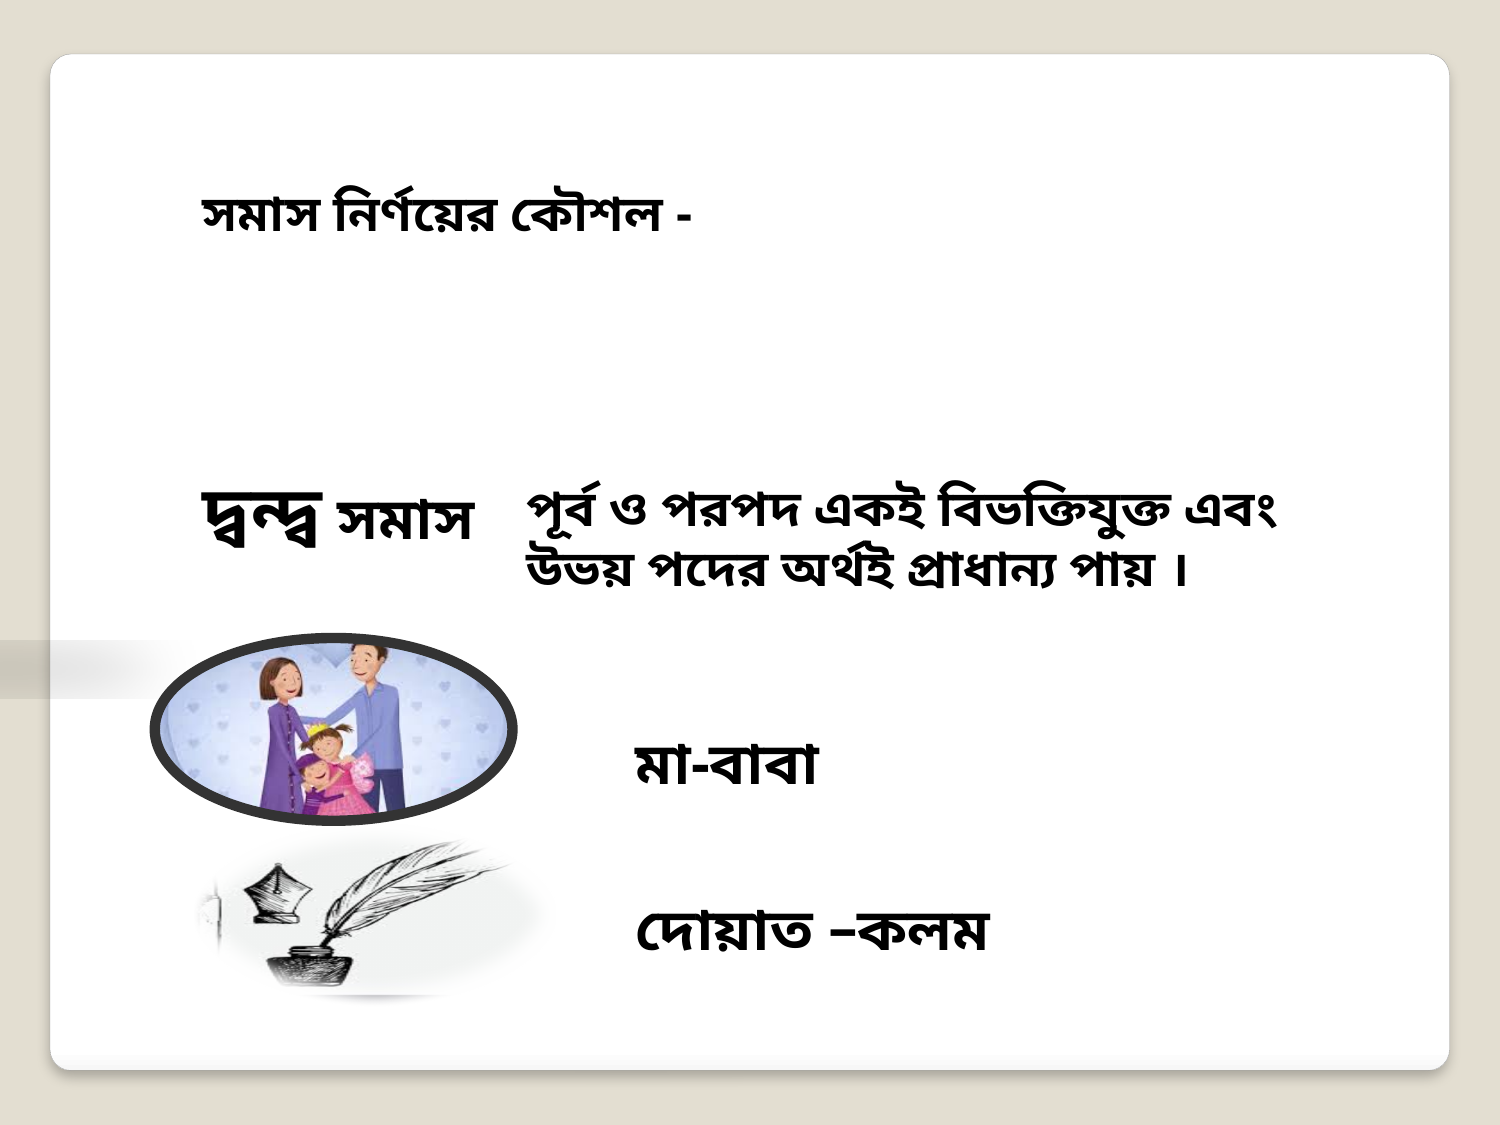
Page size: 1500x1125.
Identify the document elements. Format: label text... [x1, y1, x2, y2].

text_box পূর্ব ও পরপদ একই বিভক্তিযুক্ত এবং উভয় পদের অর্থই প্রাধান্য পায় । [511, 469, 1300, 604]
text_box মা-বাবা [620, 718, 946, 804]
text_box দ্বন্দ্ব সমাস [187, 456, 512, 562]
picture [154, 637, 563, 1009]
text_box সমাস নির্ণয়ের কৌশল - [187, 174, 938, 249]
text_box দোয়াত –কলম [620, 884, 1063, 970]
